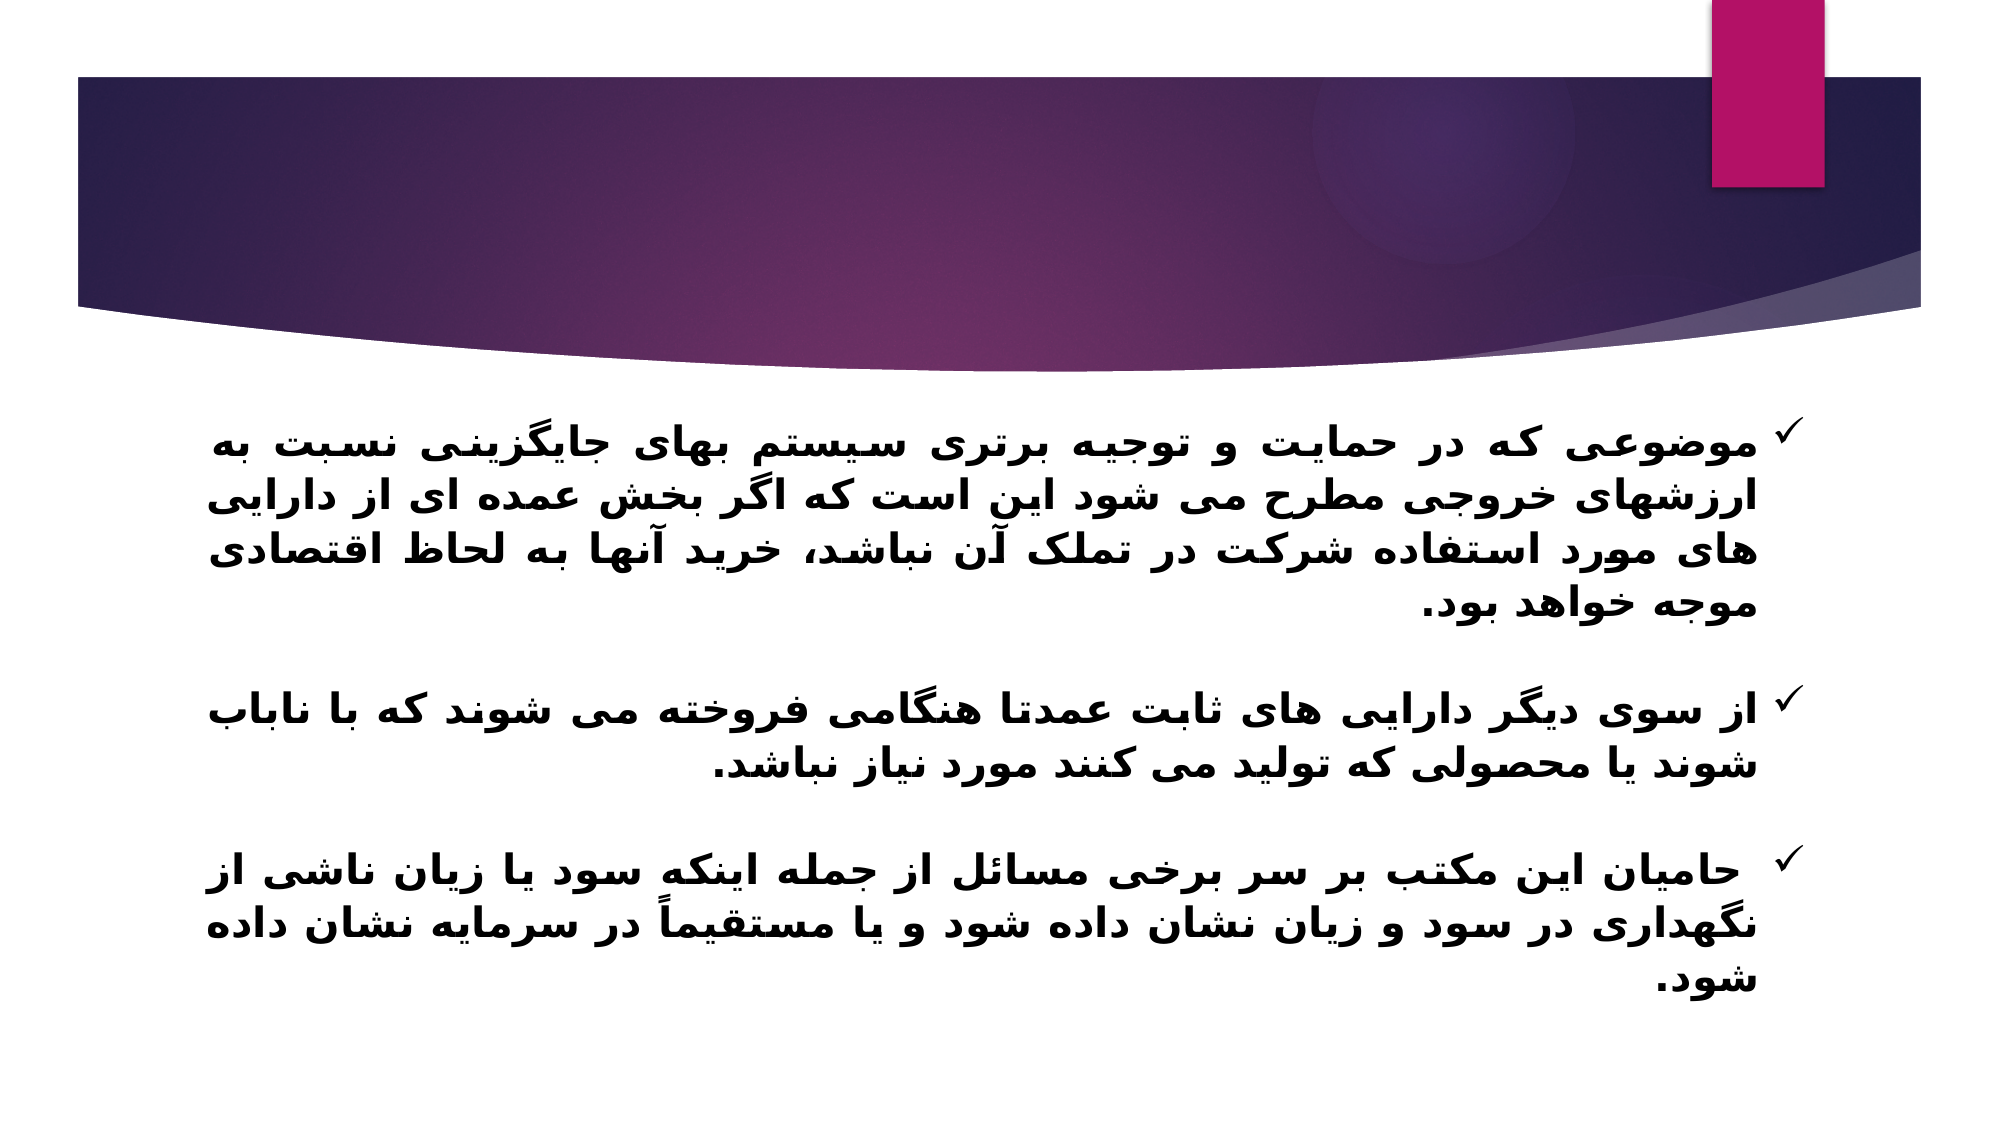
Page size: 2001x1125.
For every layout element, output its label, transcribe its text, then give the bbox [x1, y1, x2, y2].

text_box موضوعی که در حمایت و توجیه برتری سیستم بهای جایگزینی نسبت به ارزشهای خروجی مطرح می شود این است که اگر بخش عمده ای از دارایی های مورد استفاده شرکت در تملک آن نباشد، خرید آنها به لحاظ اقتصادی موجه خواهد بود. از سوی دیگر دارایی های ثابت عمدتا هنگامی فروخته می شوند که با ناباب شوند یا محصولی که تولید می کنند مورد نیاز نباشد. حامیان این مکتب بر سر برخی مسائل از جمله اینکه سود یا زیان ناشی از نگهداری در سود و زیان نشان داده شود و یا مستقیماً در سرمایه نشان داده شود. [190, 403, 1822, 1007]
